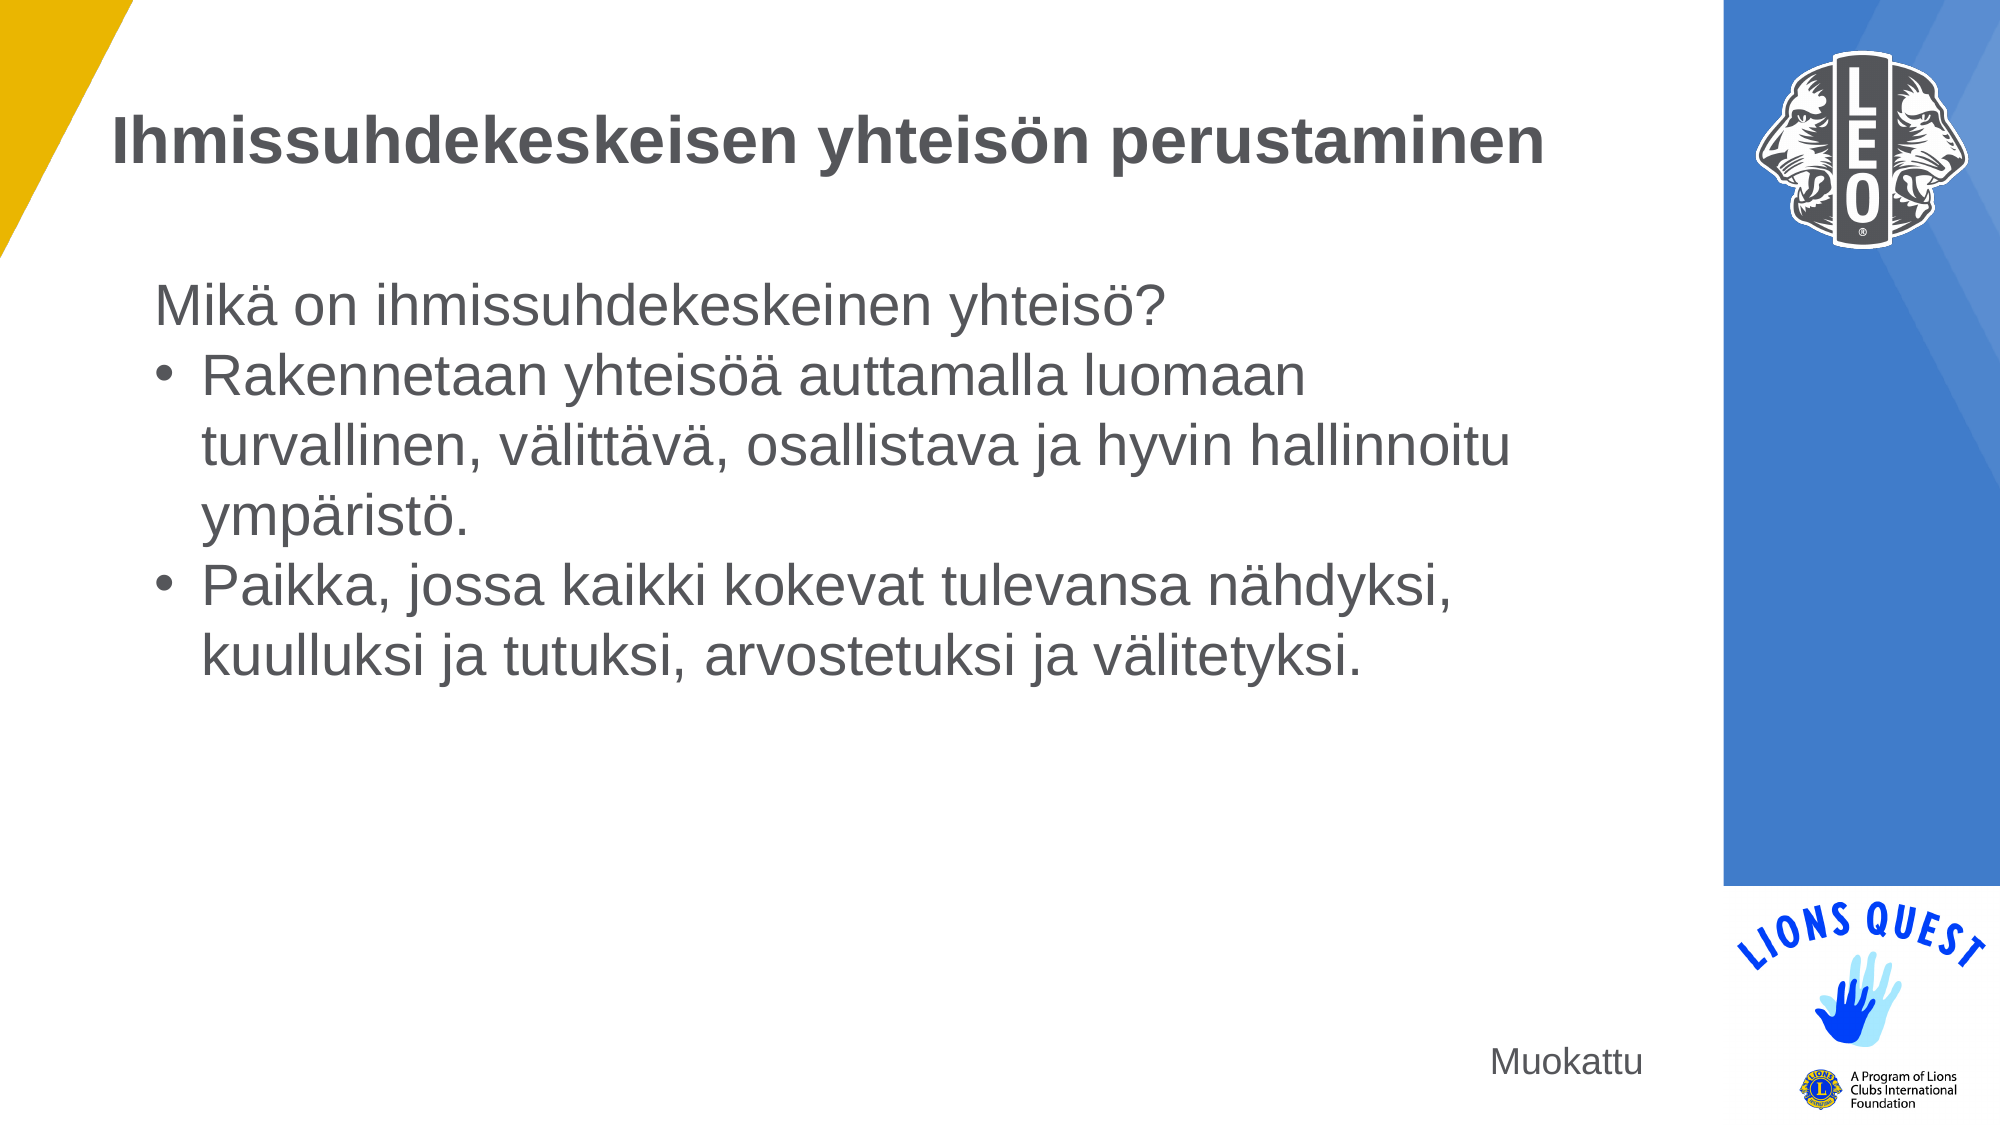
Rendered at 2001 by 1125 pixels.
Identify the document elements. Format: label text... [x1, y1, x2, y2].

text_box Muokattu [1475, 1029, 1723, 1090]
picture [0, 0, 163, 275]
picture [1723, 0, 2001, 618]
text_box Mikä on ihmissuhdekeskeinen yhteisö? Rakennetaan yhteisöä auttamalla luomaan turvallinen, välittävä, osallistava ja hyvin hallinnoitu ympäristö. Paikka, jossa kaikki kokevat tulevansa nähdyksi, kuulluksi ja tutuksi, arvostetuksi ja välitetyksi. [139, 259, 1548, 765]
text_box Ihmissuhdekeskeisen yhteisön perustaminen [163, 81, 1723, 194]
picture [1723, 886, 2000, 1125]
text_box [1723, 618, 2000, 886]
